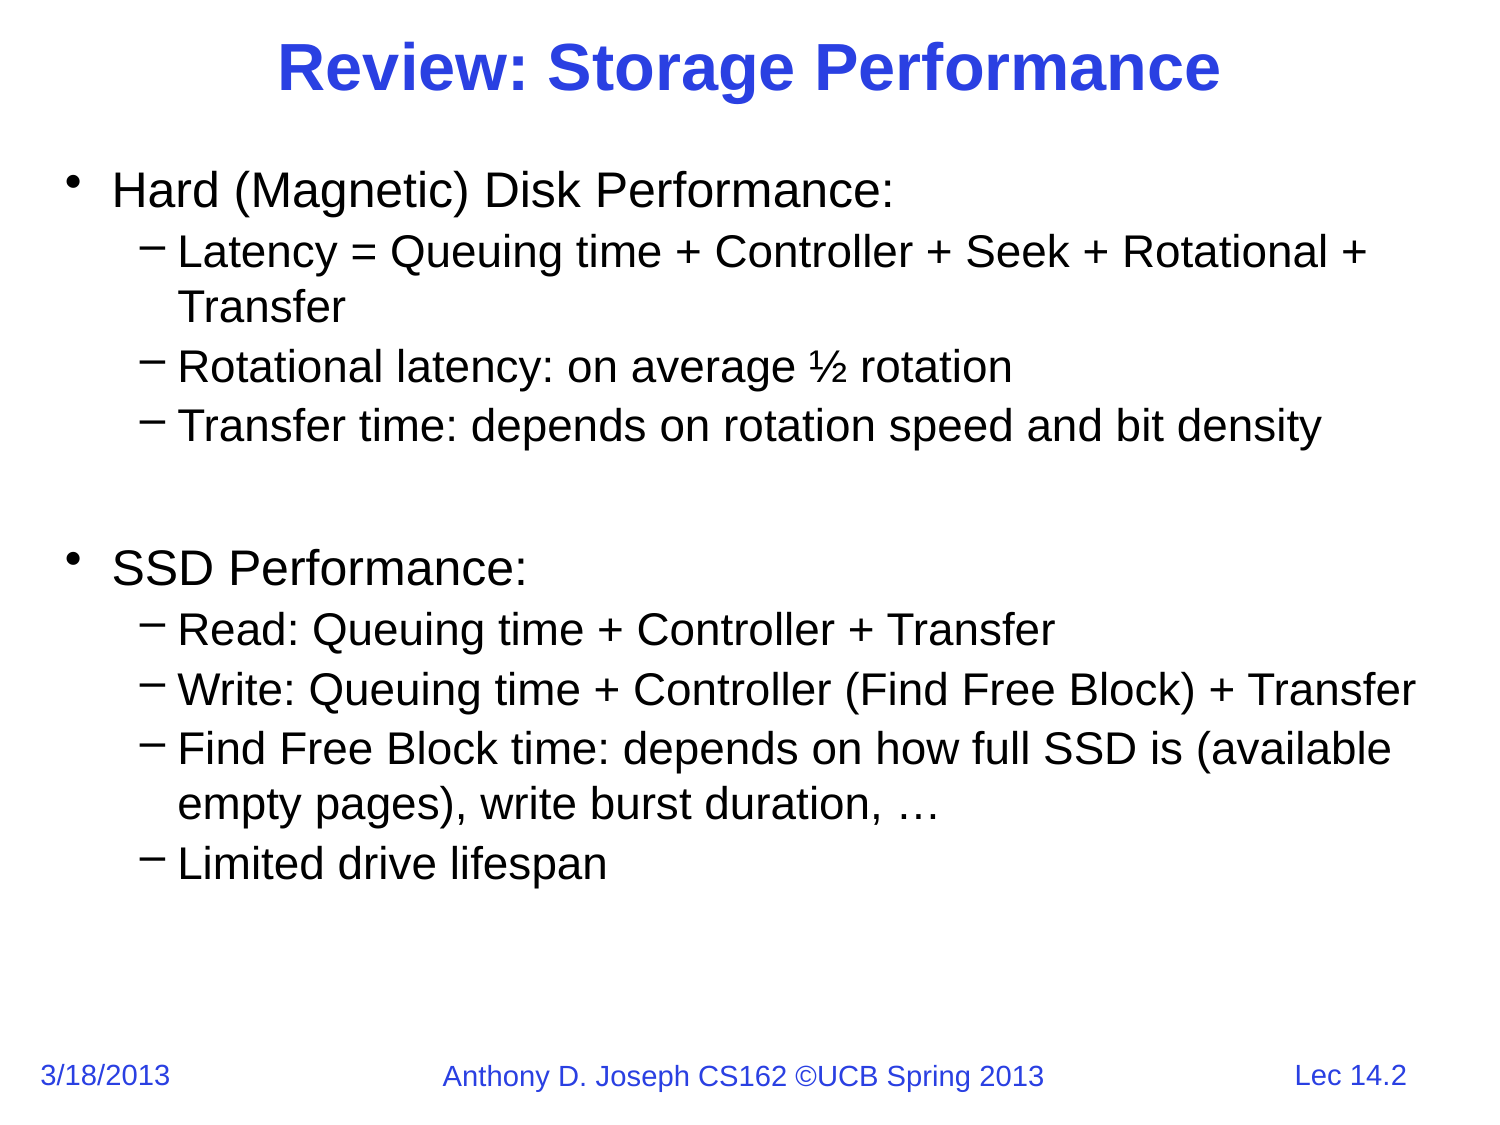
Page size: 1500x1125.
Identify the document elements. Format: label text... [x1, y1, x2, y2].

list Hard (Magnetic) Disk Performance: Latency = Queuing time + Controller + Seek + Rotational + Transfer Rotational latency: on average ½ rotation Transfer time: depends on rotation speed and bit density SSD Performance: Read: Queuing time + Controller + Transfer Write: Queuing time + Controller (Find Free Block) + Transfer Find Free Block time: depends on how full SSD is (available empty pages), write burst duration, … Limited drive lifespan [49, 149, 1476, 1088]
title Review: Storage Performance [161, 24, 1339, 113]
